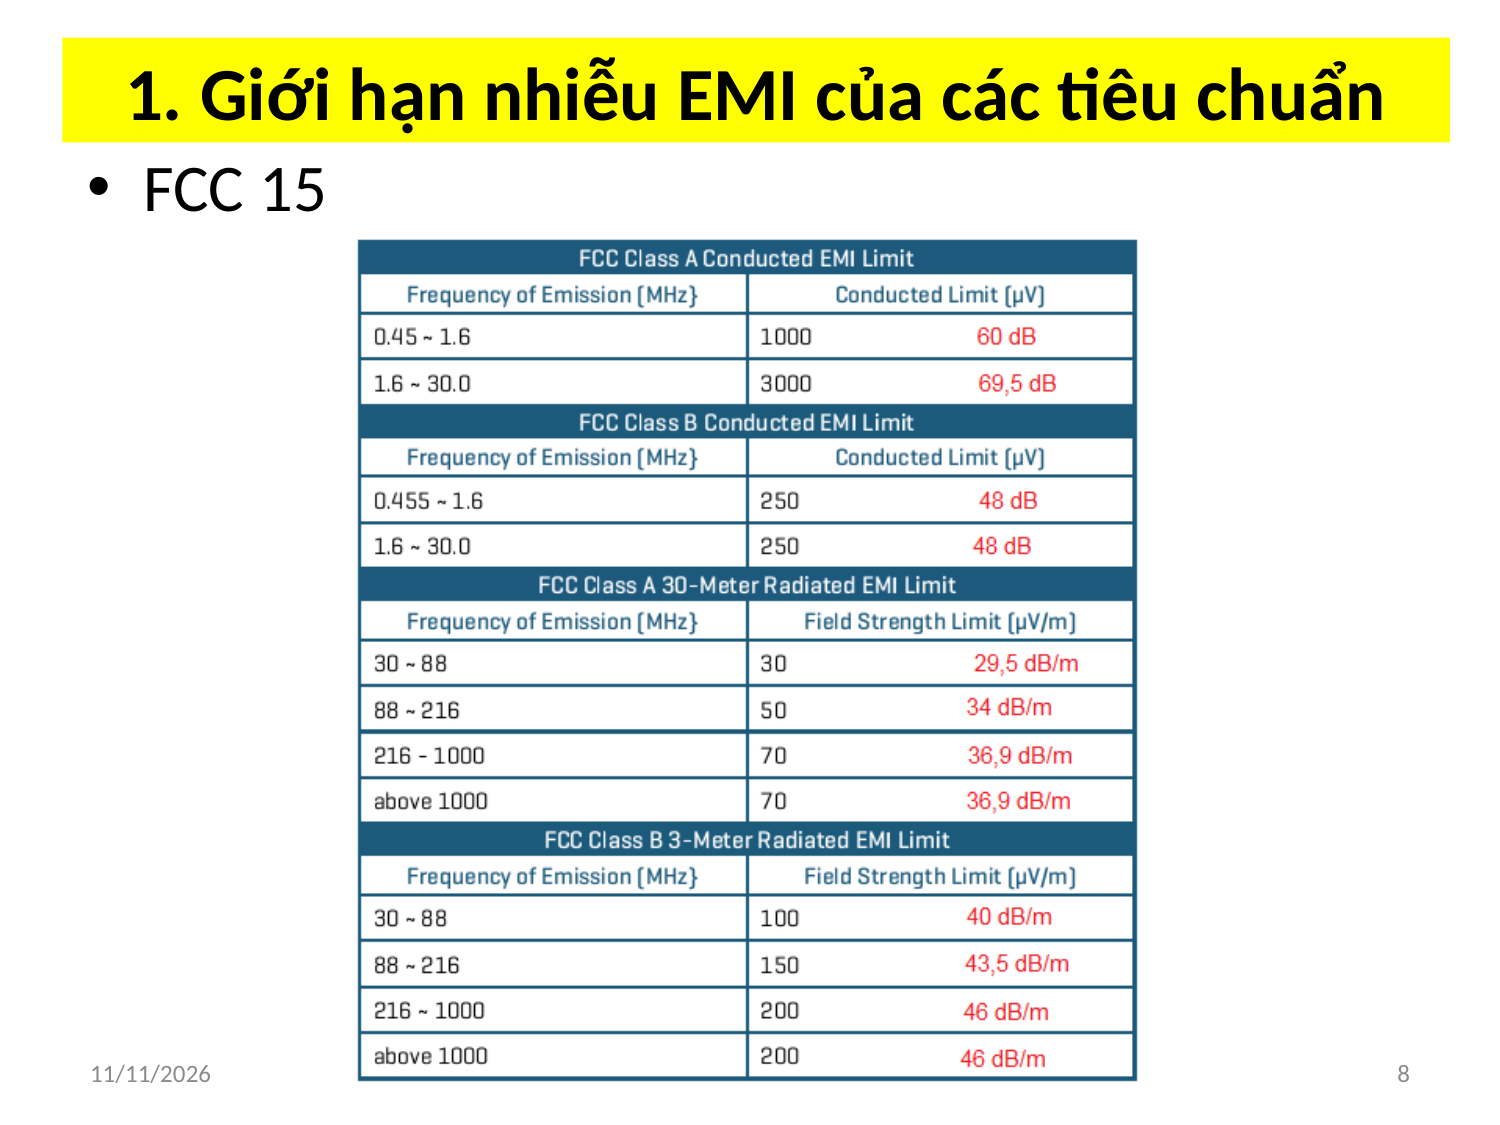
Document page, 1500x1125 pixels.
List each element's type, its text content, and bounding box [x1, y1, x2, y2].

list FCC 15 [72, 137, 1422, 880]
title 1. Giới hạn nhiễu EMI của các tiêu chuẩn [62, 37, 1450, 143]
slide_number 8 [1074, 1042, 1425, 1103]
picture [352, 237, 1142, 1087]
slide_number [75, 1042, 425, 1103]
